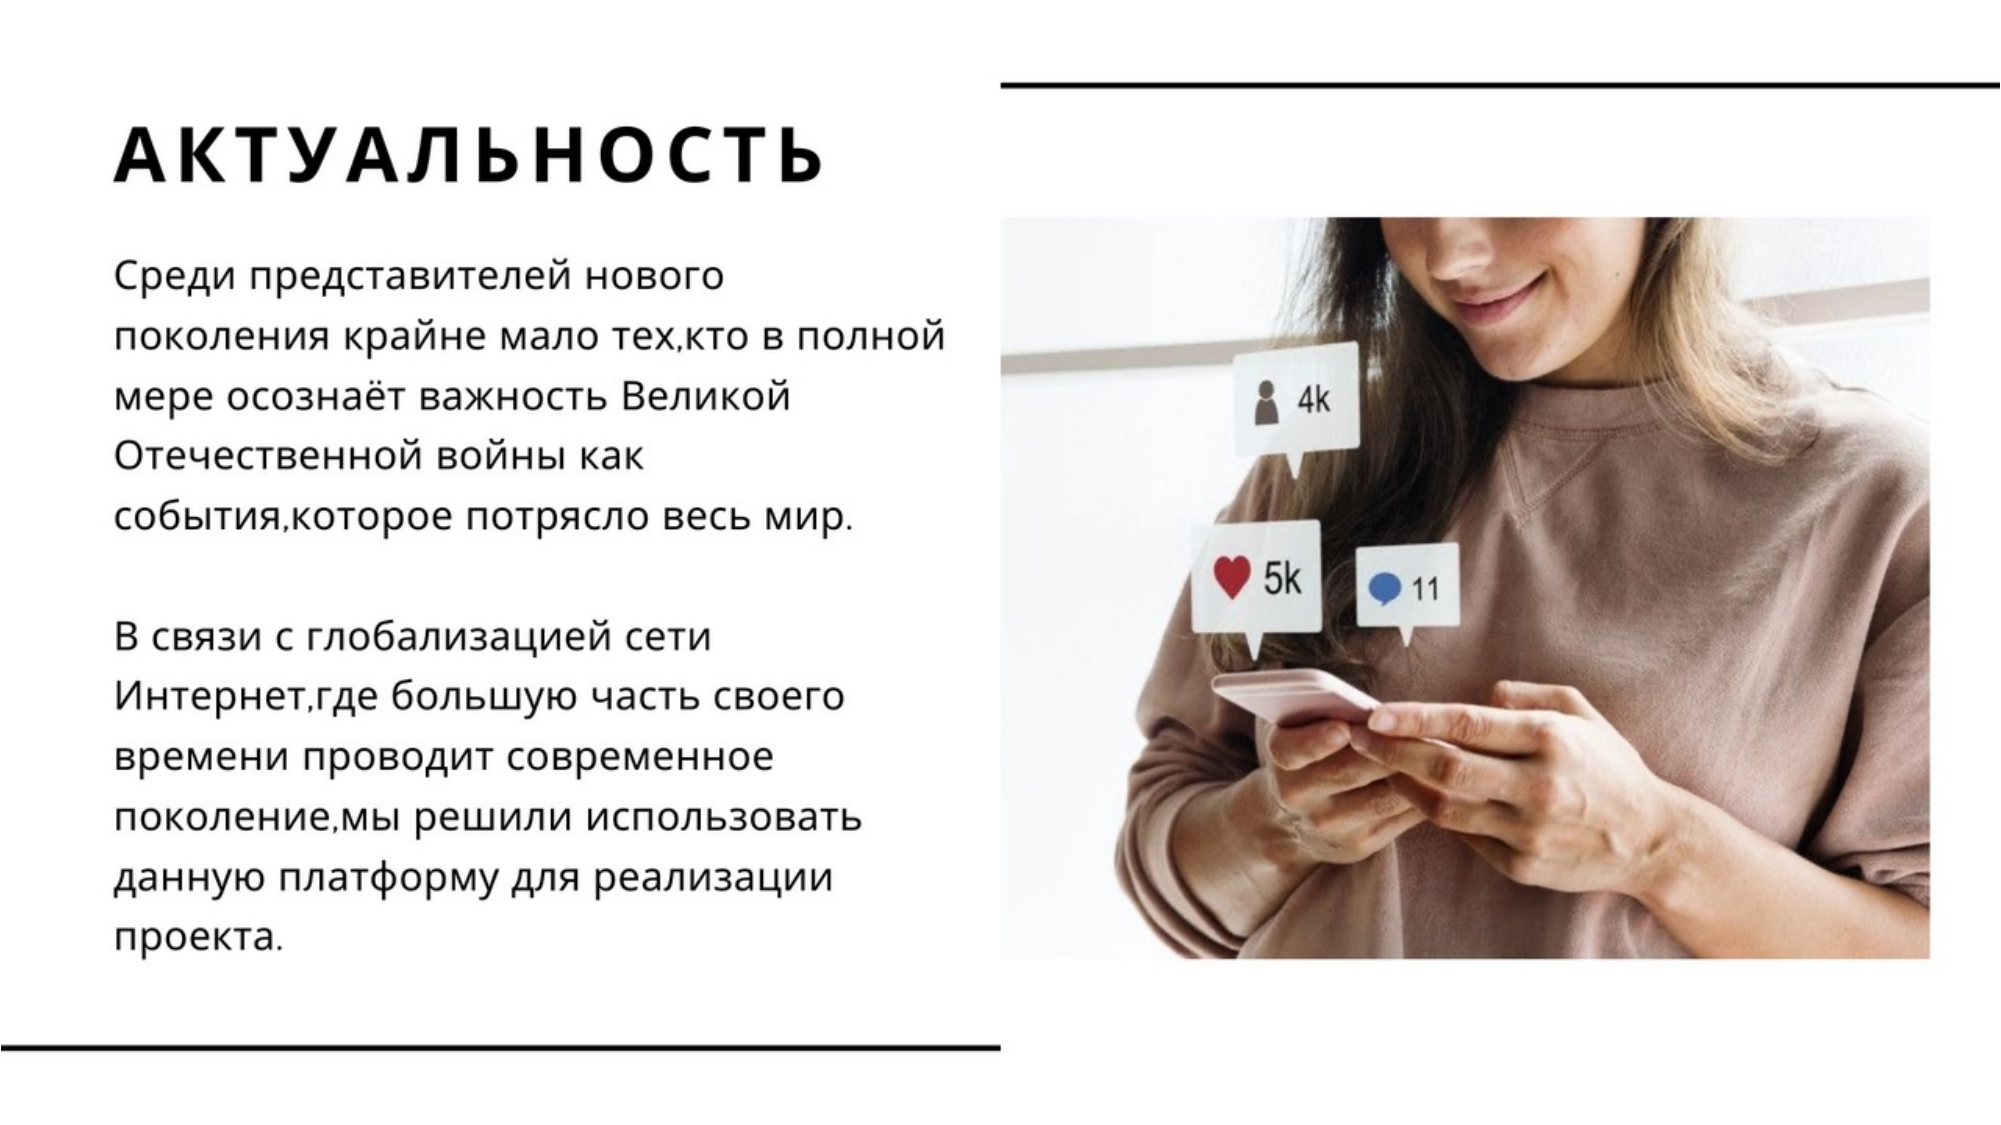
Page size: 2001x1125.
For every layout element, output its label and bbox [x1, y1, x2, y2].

list [1, 2, 2000, 1125]
